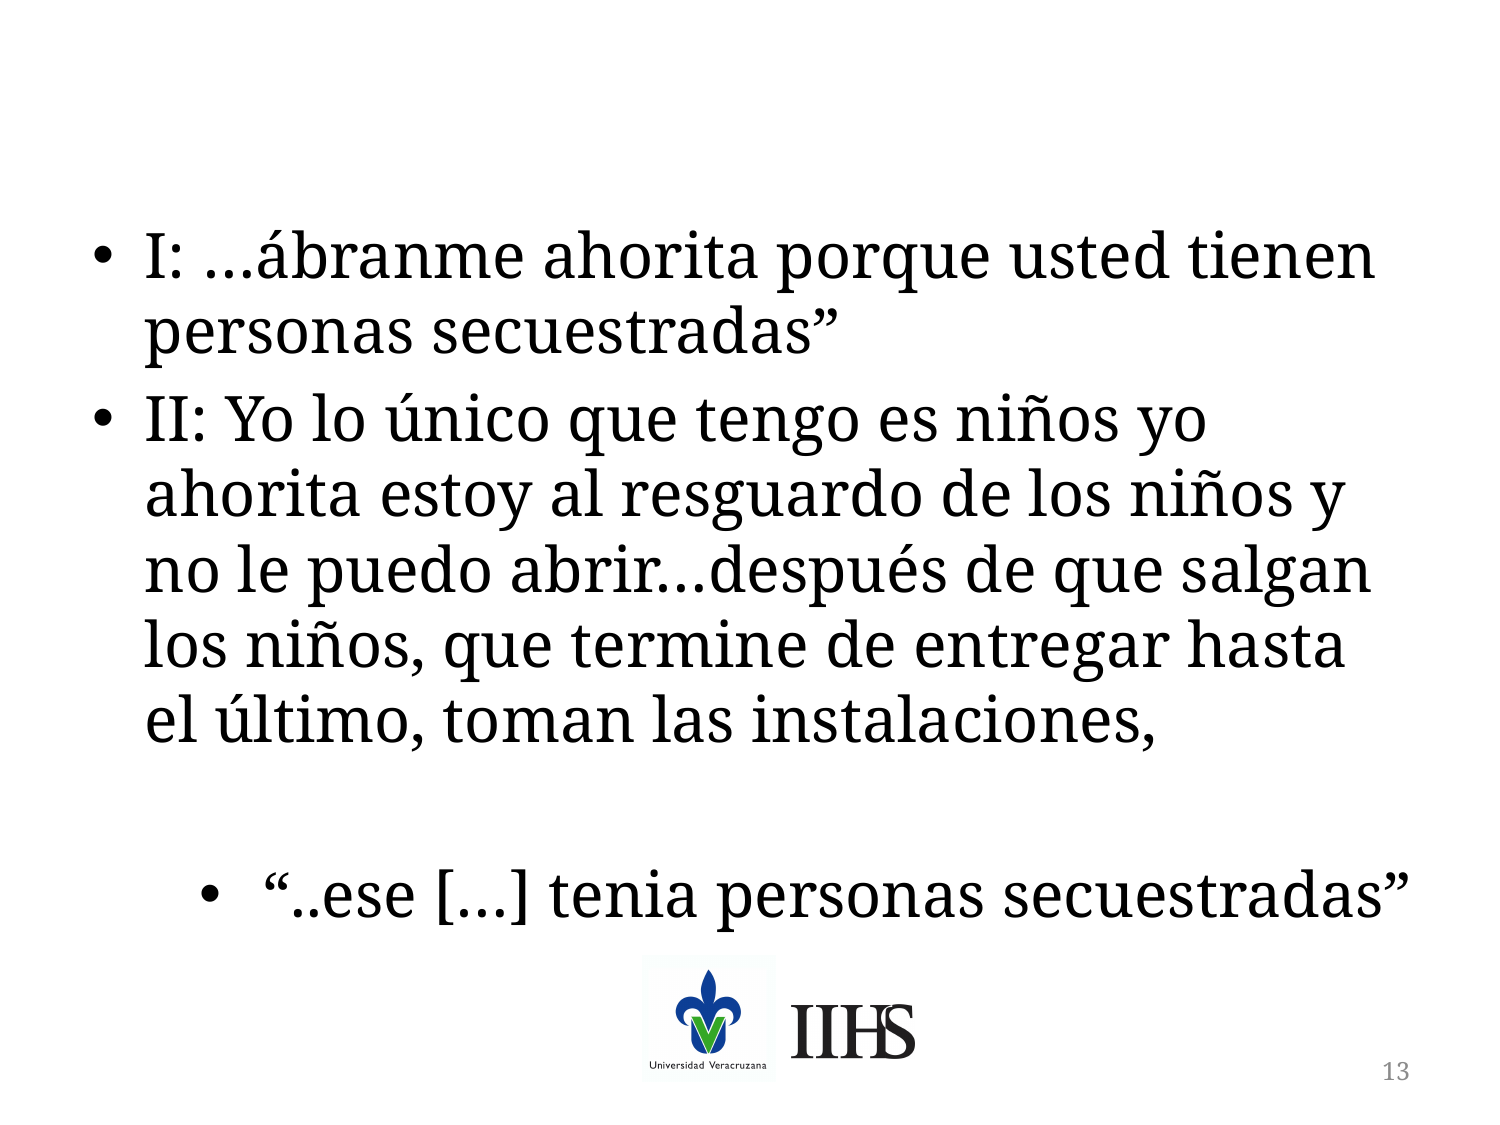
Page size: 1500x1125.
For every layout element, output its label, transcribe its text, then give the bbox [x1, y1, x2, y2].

list I: …ábranme ahorita porque usted tienen personas secuestradas” II: Yo lo único que tengo es niños yo ahorita estoy al resguardo de los niños y no le puedo abrir…después de que salgan los niños, que termine de entregar hasta el último, toman las instalaciones, “..ese […] tenia personas secuestradas” [77, 208, 1428, 951]
picture [791, 1004, 916, 1060]
picture [642, 955, 776, 1083]
slide_number 13 [1074, 1042, 1425, 1103]
